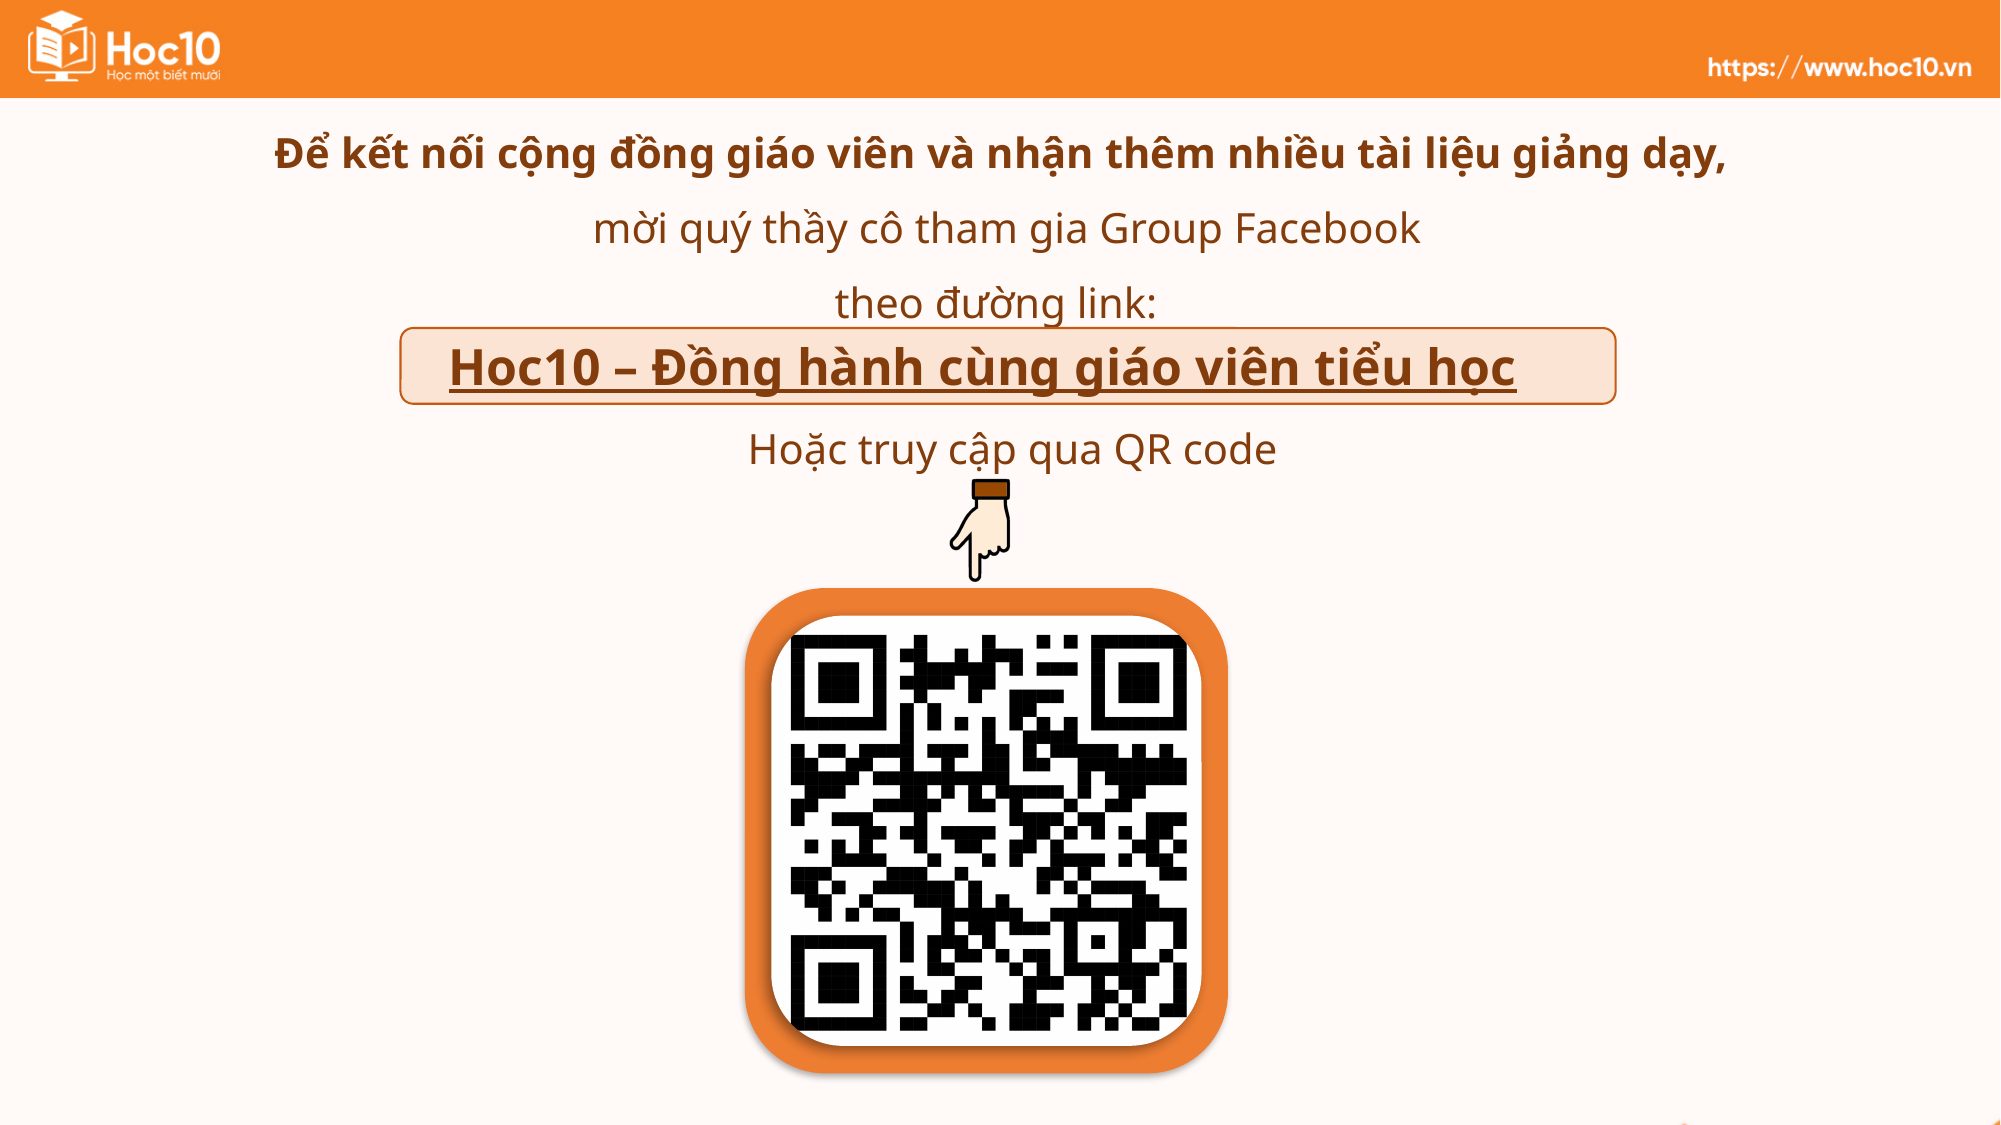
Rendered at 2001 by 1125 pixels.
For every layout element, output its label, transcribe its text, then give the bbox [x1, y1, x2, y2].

text_box [1367, 328, 1616, 404]
text_box Hoc10 – Đồng hành cùng giáo viên tiểu học [433, 328, 1603, 403]
text_box Hoặc truy cập qua QR code [658, 390, 1367, 481]
text_box Để kết nối cộng đồng giáo viên và nhận thêm nhiều tài liệu giảng dạy, mời quý thầy cô tham gia Group Facebook theo đường link: [74, 94, 1940, 335]
text_box [400, 327, 658, 404]
text_box [774, 1054, 1200, 1074]
text_box [744, 588, 918, 1047]
picture [0, 0, 2001, 1125]
text_box [1041, 588, 1228, 1051]
